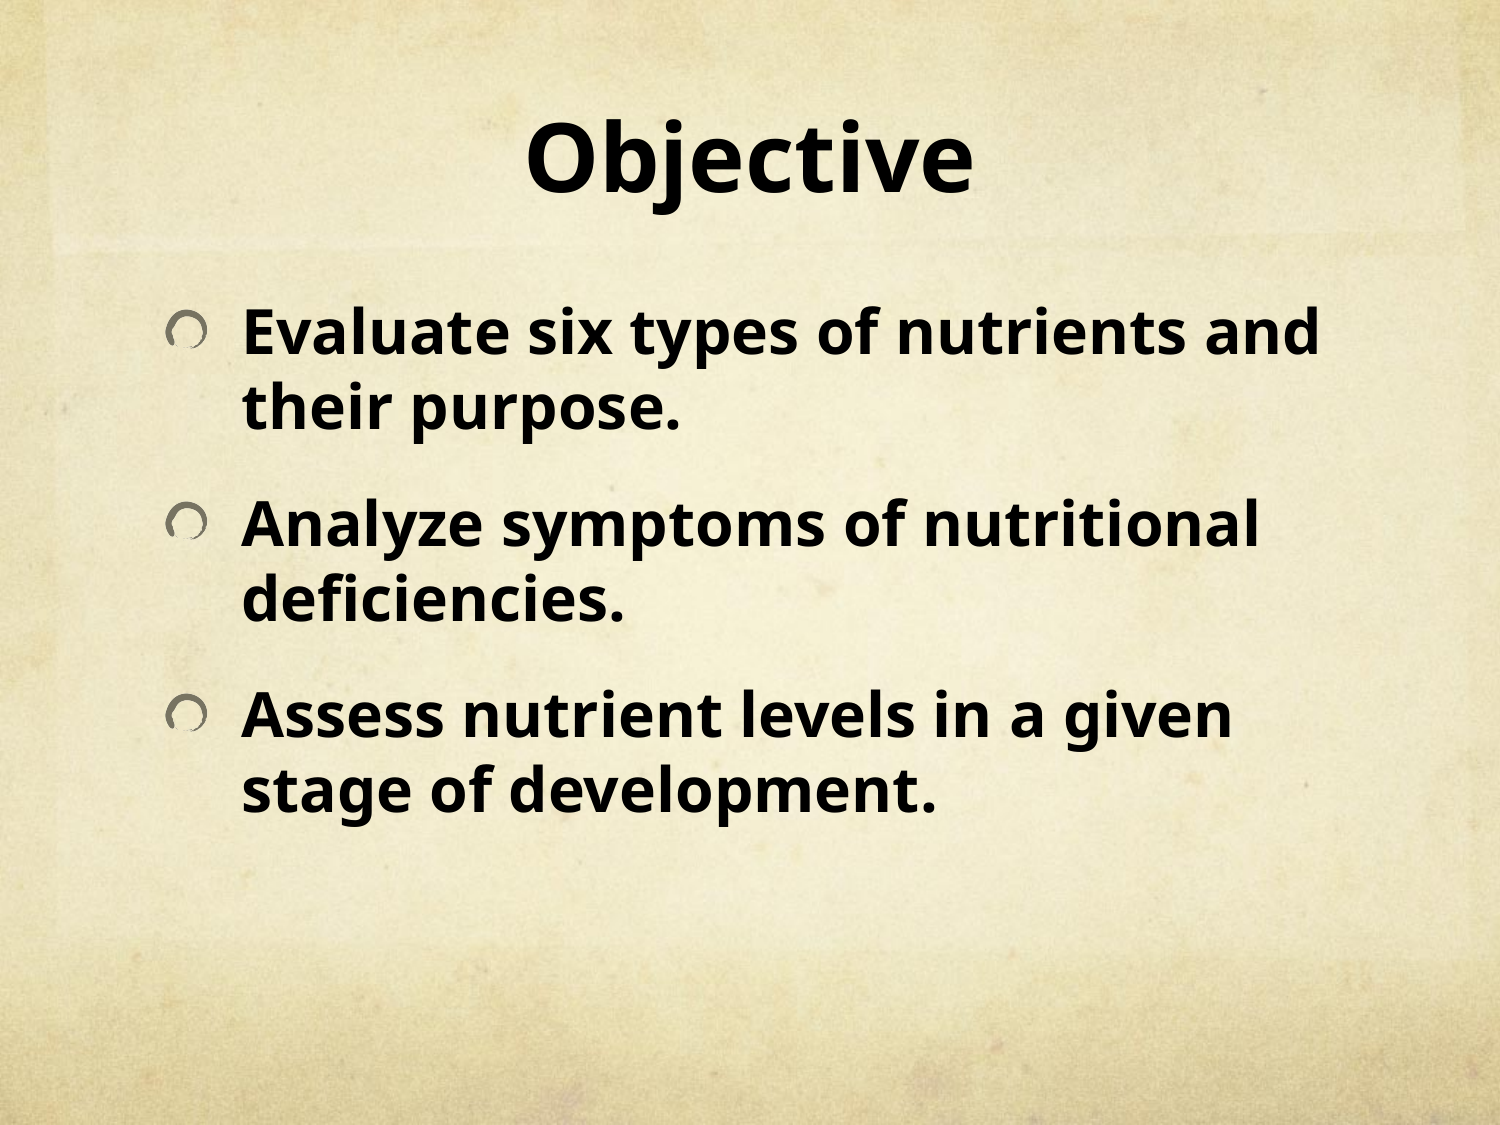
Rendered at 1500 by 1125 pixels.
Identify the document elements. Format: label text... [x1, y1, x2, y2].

list Evaluate six types of nutrients and their purpose. Analyze symptoms of nutritional deficiencies. Assess nutrient levels in a given stage of development. [149, 284, 1350, 951]
title Objective [149, 82, 1350, 226]
picture [0, 0, 1500, 1125]
